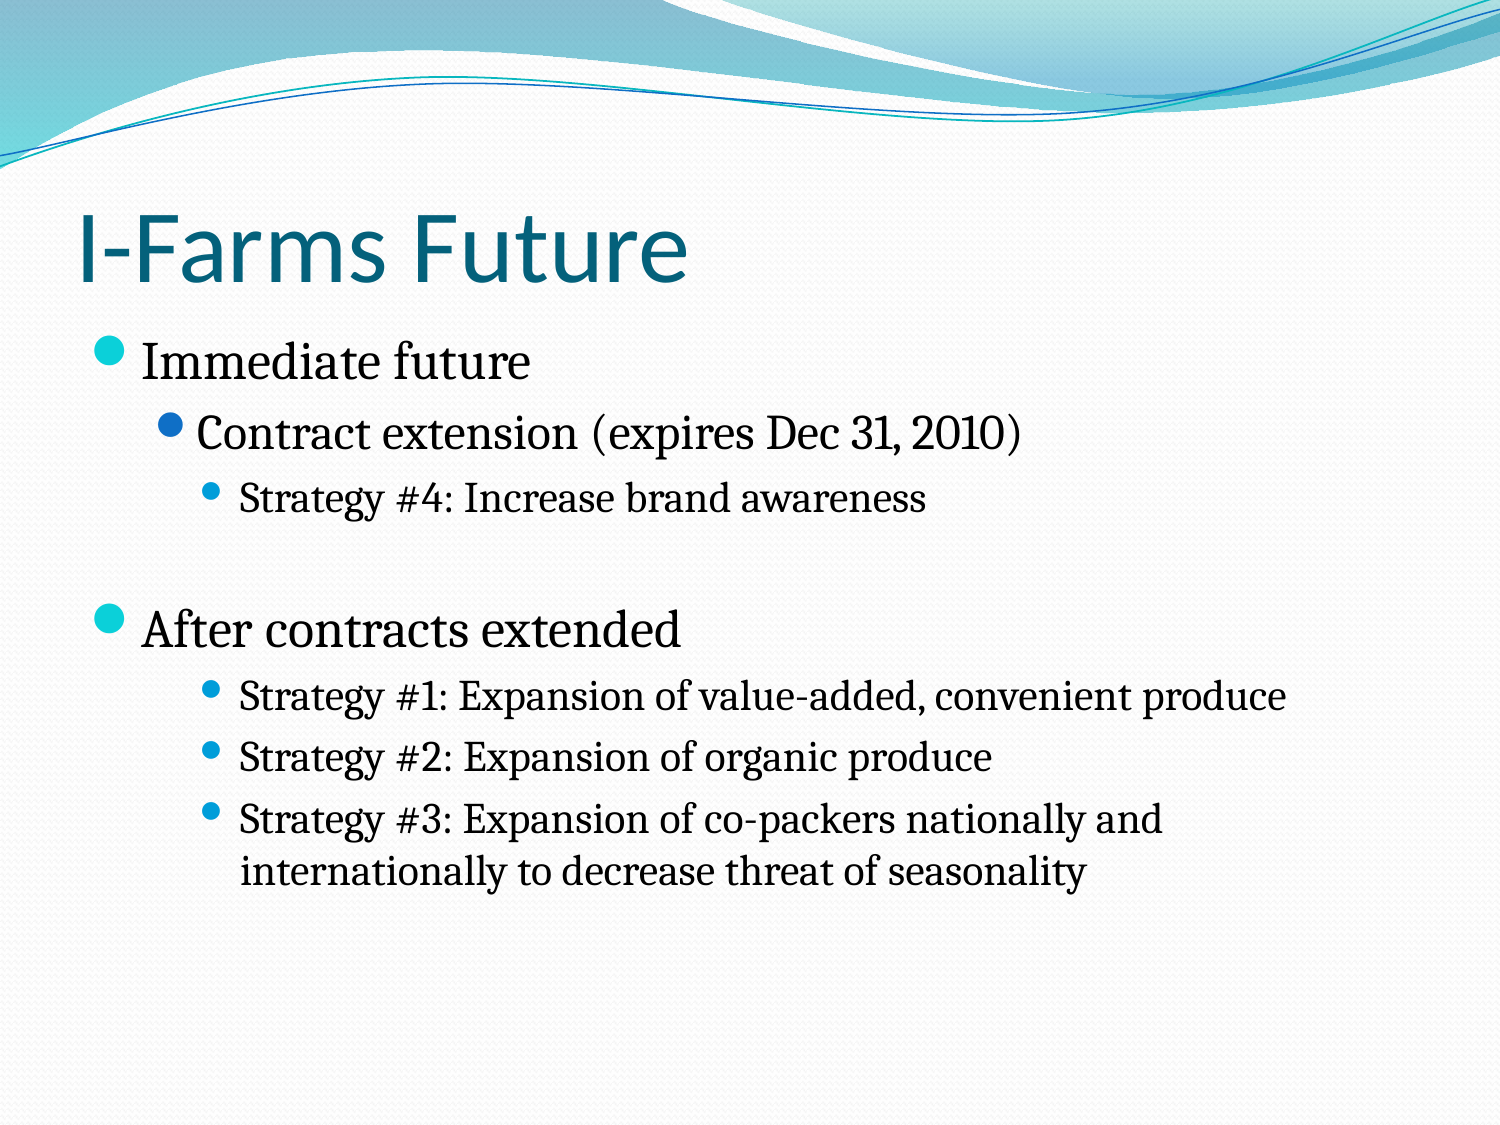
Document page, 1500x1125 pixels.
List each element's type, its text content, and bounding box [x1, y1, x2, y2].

list Immediate future Contract extension (expires Dec 31, 2010) Strategy #4: Increase brand awareness After contracts extended Strategy #1: Expansion of value-added, convenient produce Strategy #2: Expansion of organic produce Strategy #3: Expansion of co-packers nationally and internationally to decrease threat of seasonality [74, 317, 1426, 1038]
title I-Farms Future [74, 115, 1426, 304]
